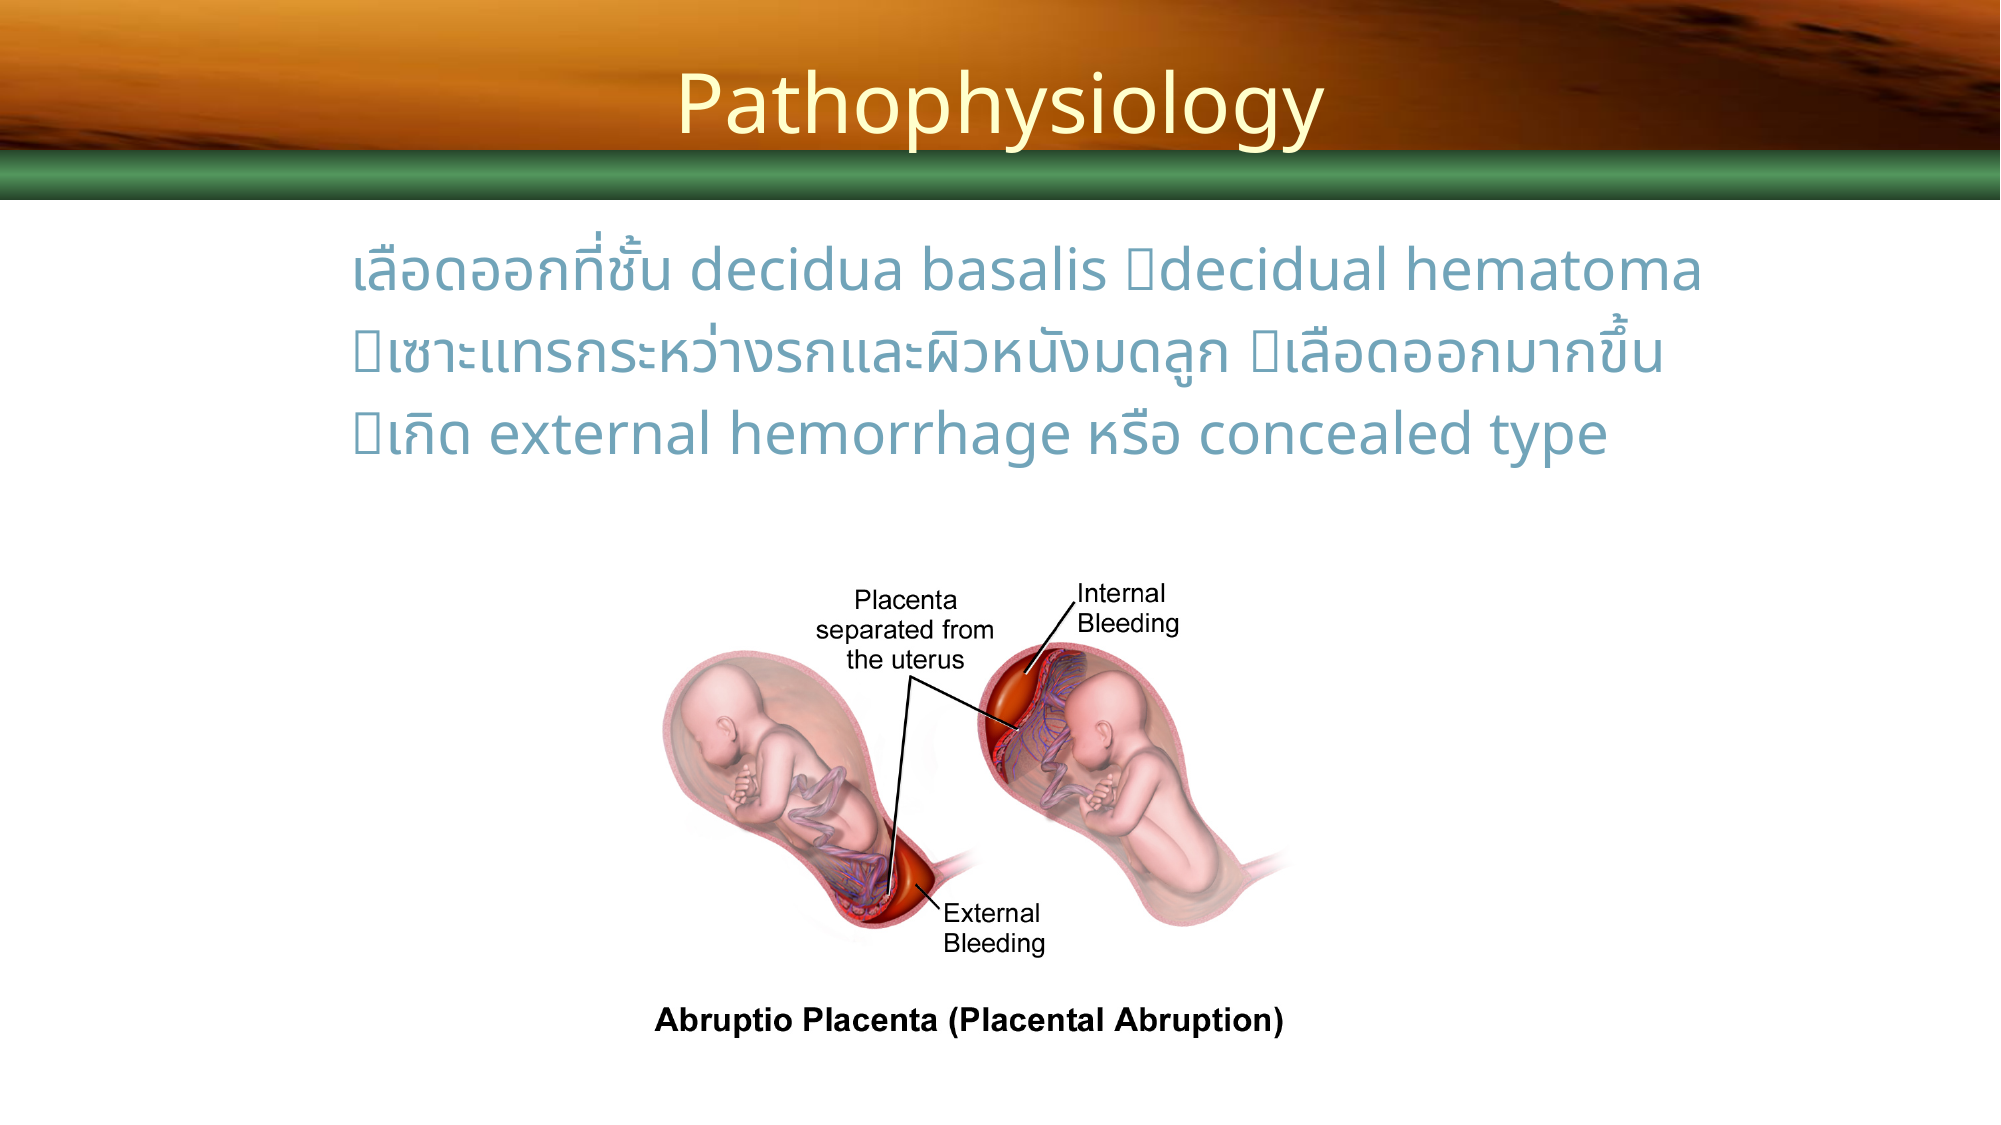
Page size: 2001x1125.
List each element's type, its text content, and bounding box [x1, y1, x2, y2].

picture [0, 0, 2000, 150]
list เลือดออกที่ชั้น decidua basalis decidual hematoma เซาะแทรกระหว่างรกและผิวหนังมดลูก เลือดออกมากขึ้น เกิด external hemorrhage หรือ concealed type [335, 224, 1750, 1038]
title Pathophysiology [99, 50, 1900, 150]
picture [633, 550, 1313, 1060]
